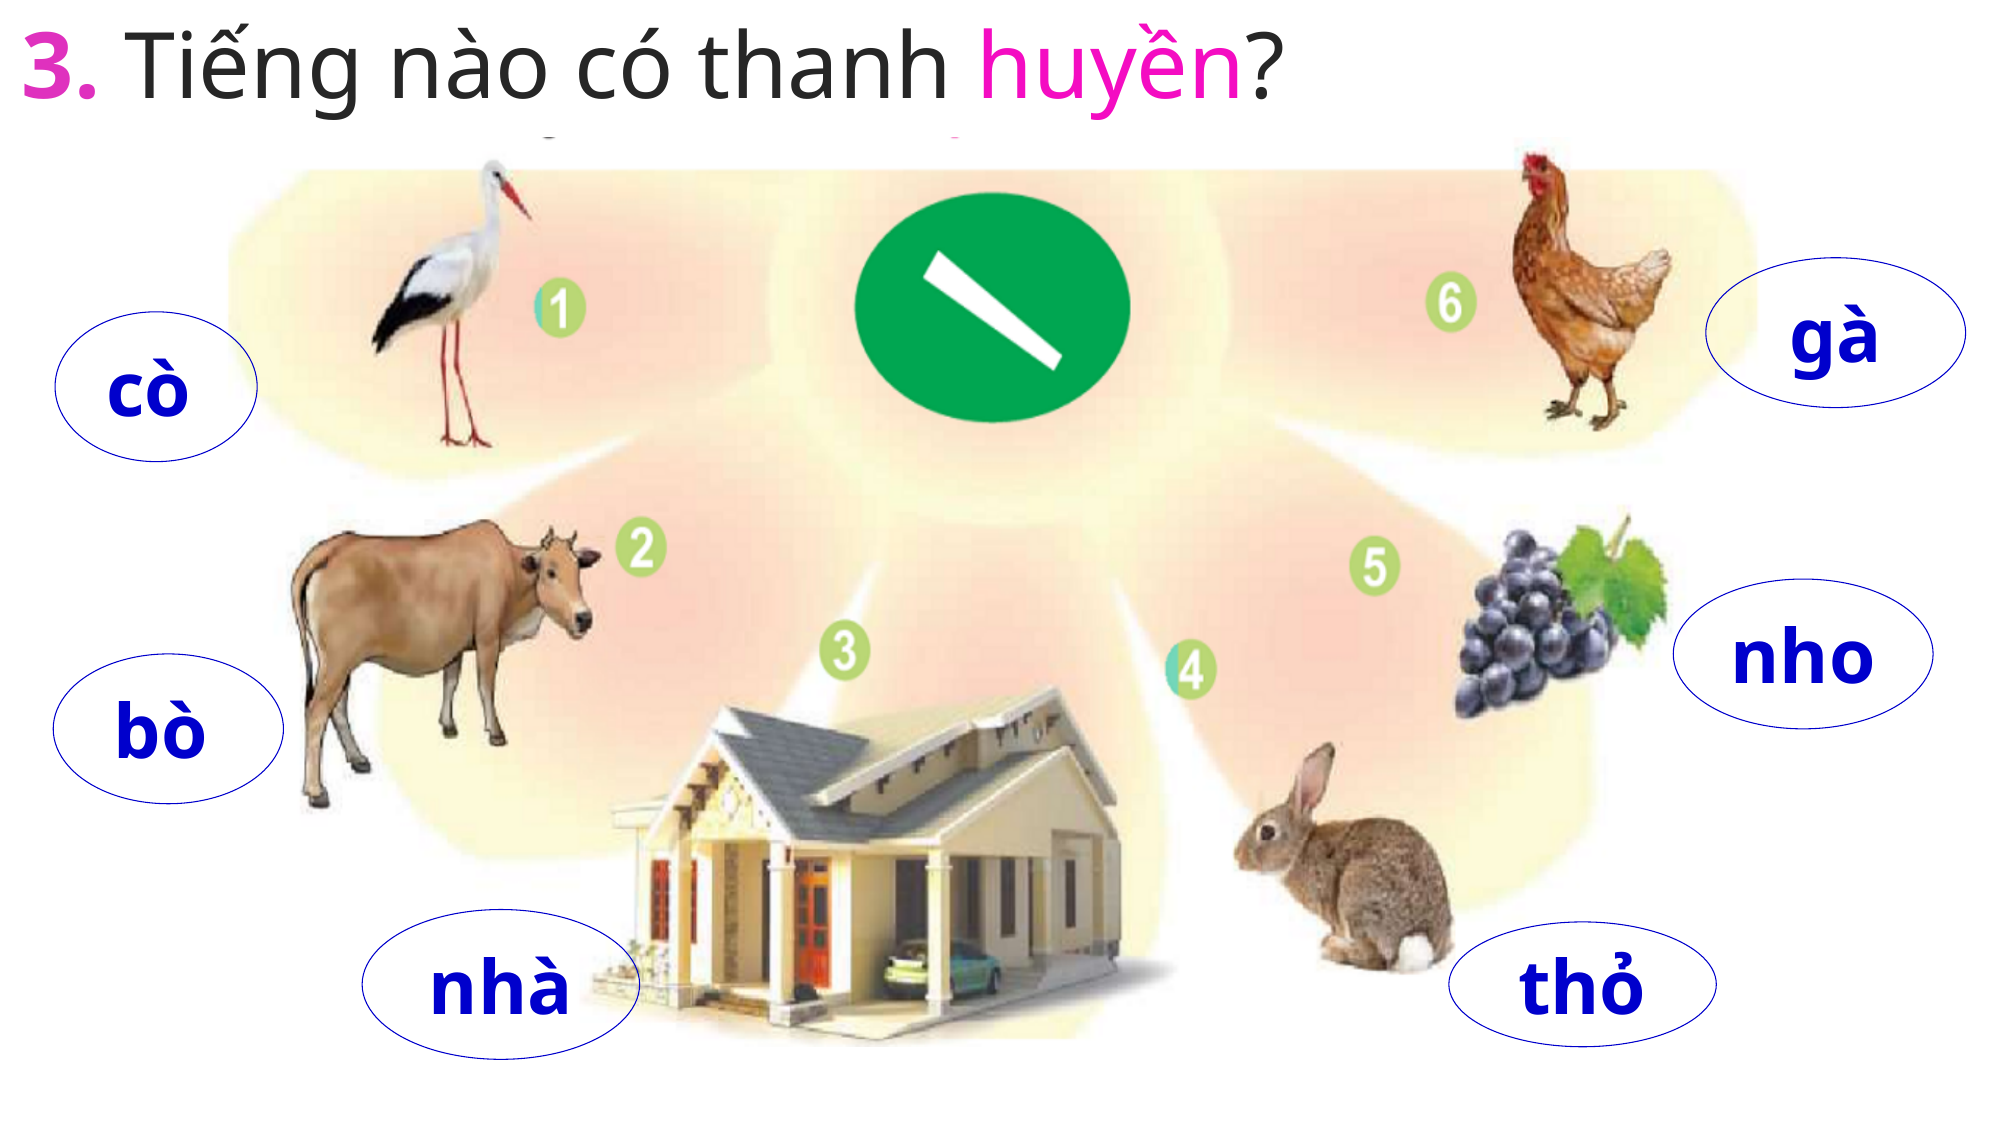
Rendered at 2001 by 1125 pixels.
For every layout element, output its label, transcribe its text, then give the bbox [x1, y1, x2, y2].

text_box nhà [422, 1047, 579, 1060]
text_box 3. Tiếng nào có thanh huyền? [6, 0, 1544, 124]
text_box gà [1836, 257, 1967, 409]
text_box bò [52, 653, 193, 805]
text_box nho [1836, 580, 1934, 727]
text_box cò [54, 311, 193, 463]
picture [193, 137, 1836, 1047]
